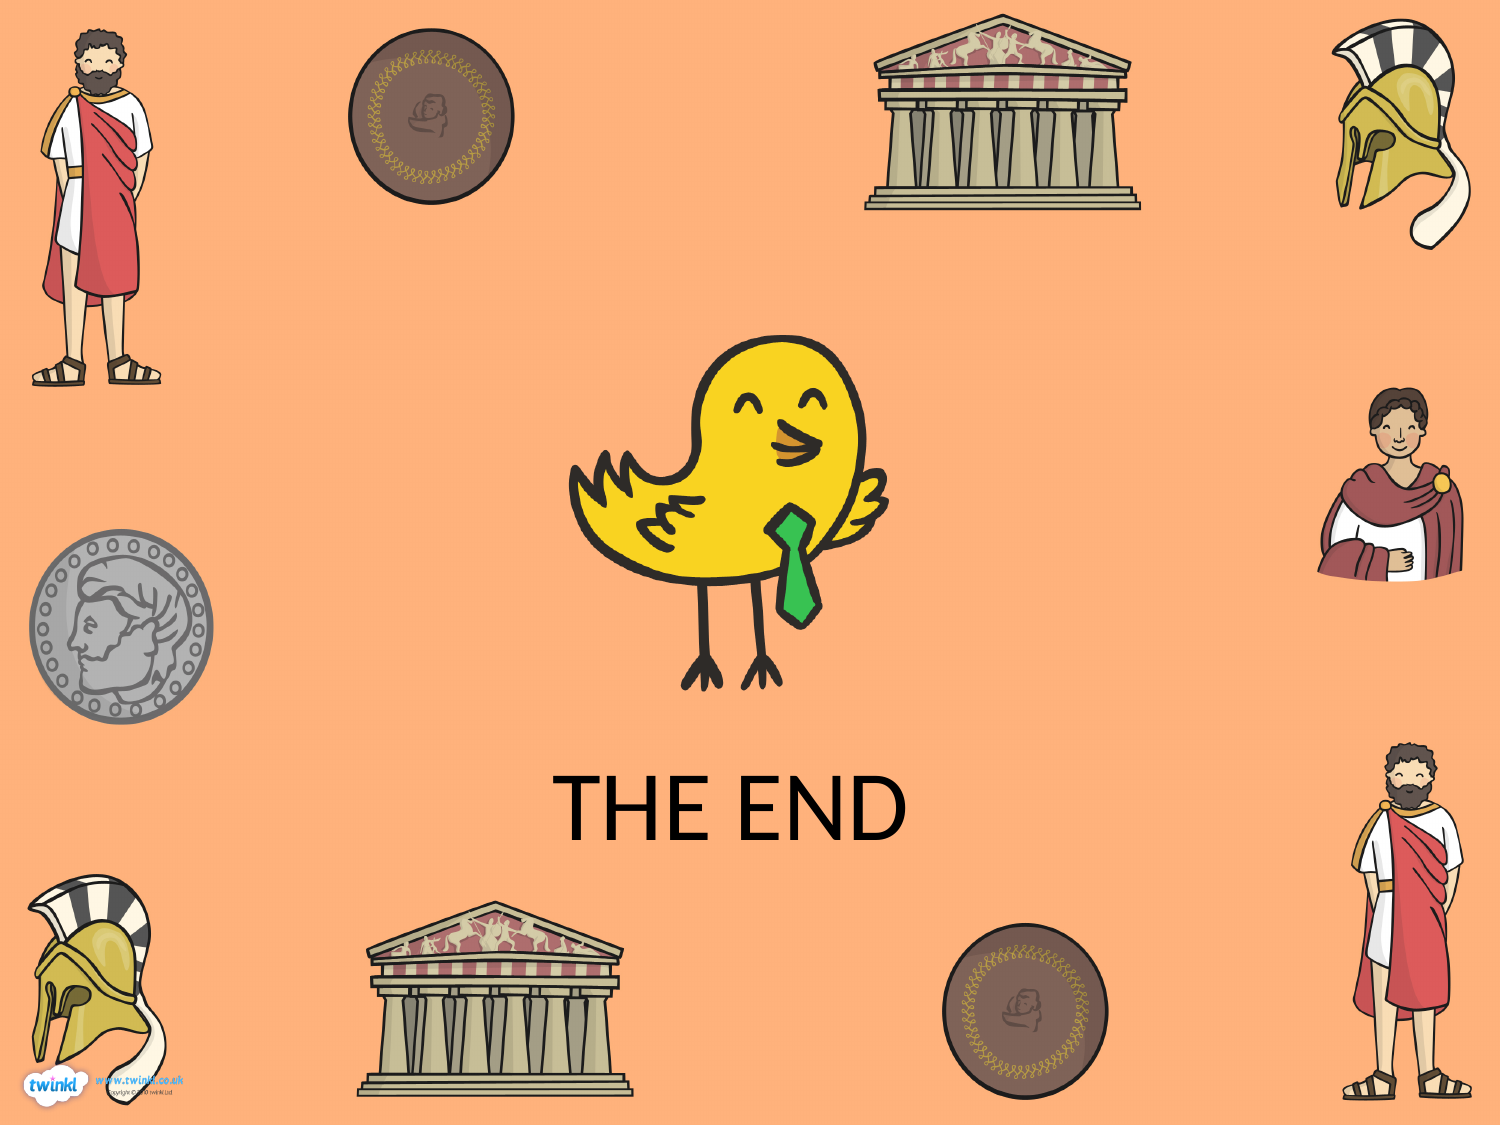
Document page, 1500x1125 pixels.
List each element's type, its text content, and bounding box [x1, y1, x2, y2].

text_box THE END [537, 820, 975, 868]
picture [0, 0, 1500, 1125]
